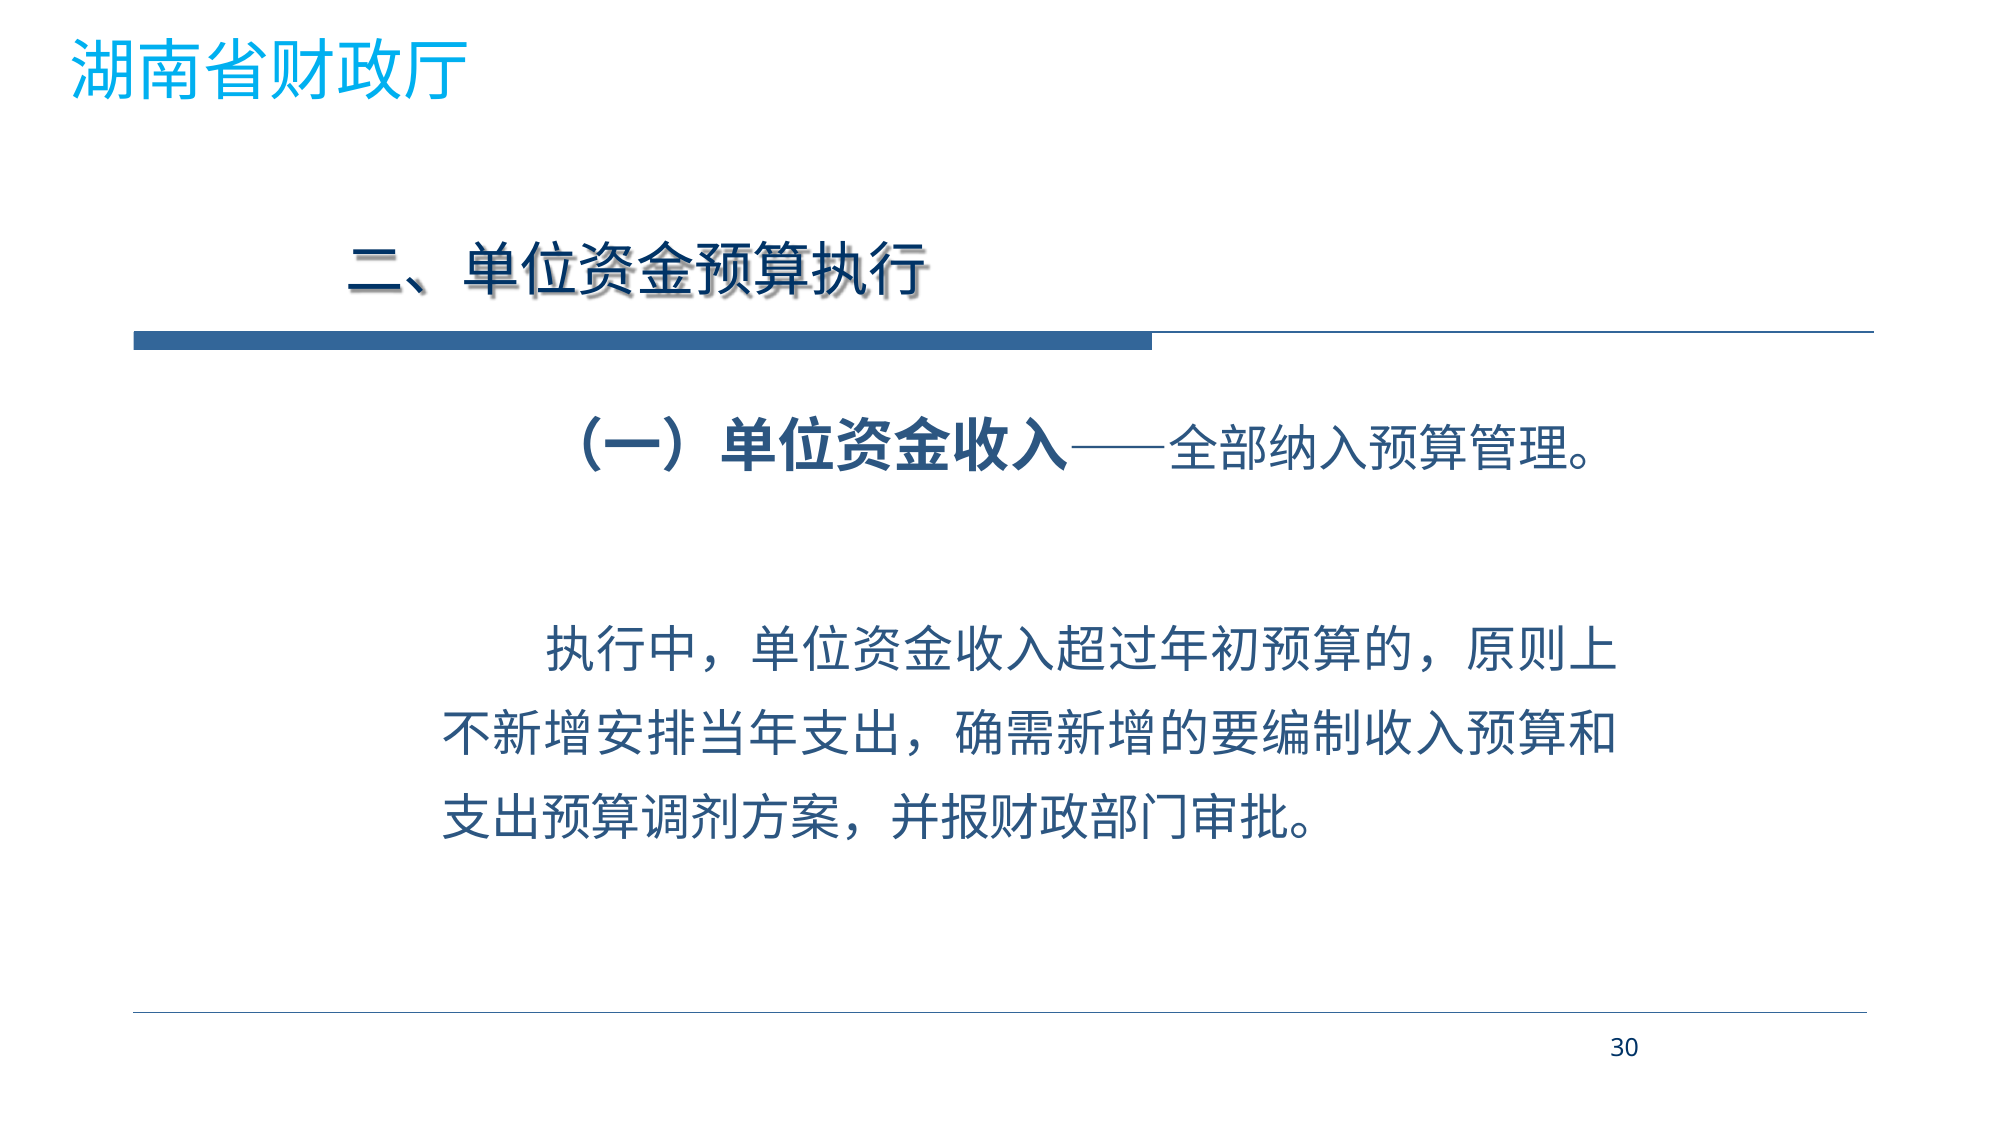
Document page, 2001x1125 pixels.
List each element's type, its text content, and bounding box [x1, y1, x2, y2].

text_box [1606, 1029, 1647, 1066]
title 二、单位资金预算执行 [342, 229, 931, 420]
text_box 湖南省财政厅 [55, 20, 529, 115]
text_box （一）单位资金收入——全部纳入预算管理。 执行中，单位资金收入超过年初预算的，原则上 不新增安排当年支出，确需新增的要编制收入预算和 支出预算调剂方案，并报财政部门审批。 [439, 406, 1620, 846]
text_box [308, 211, 891, 342]
text_box [891, 211, 999, 342]
